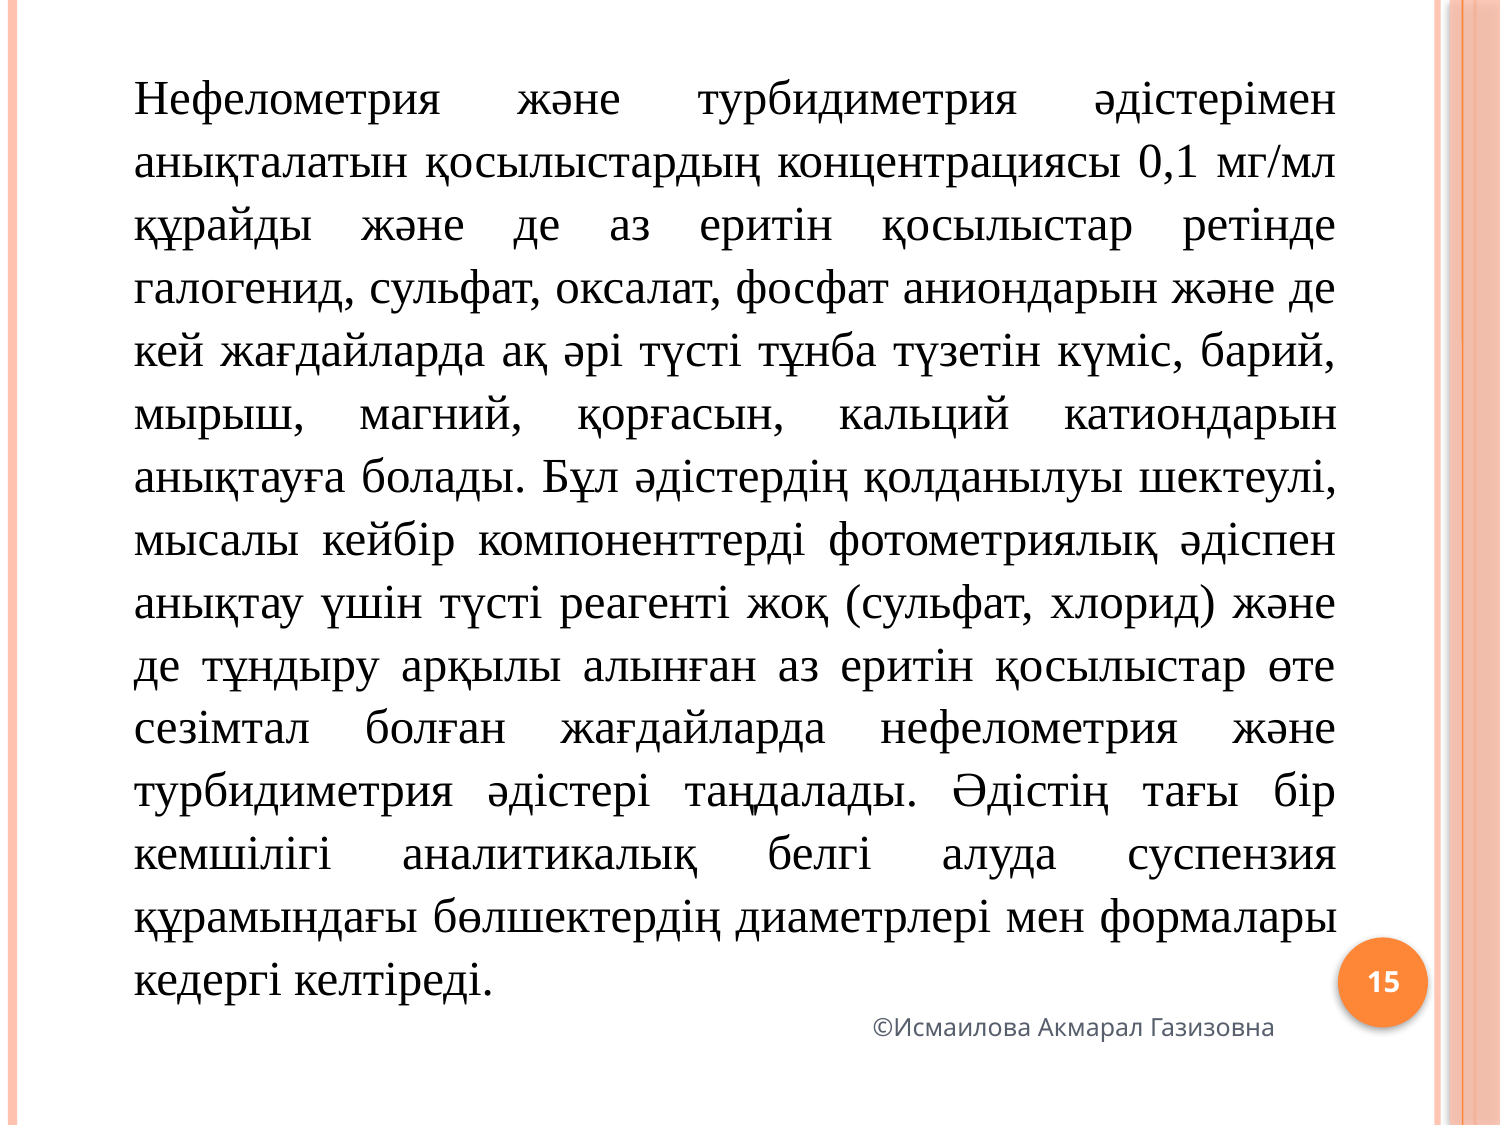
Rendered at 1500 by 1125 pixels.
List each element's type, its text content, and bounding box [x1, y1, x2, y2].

footer ©Исмаилова Акмарал Газизовна [857, 996, 1383, 1057]
slide_number 15 [1333, 940, 1434, 1027]
list Нефелометрия және турбидиметрия әдістерімен анықтала­тын қосылыстардың концентрациясы 0,1 мг/мл құрайды және де аз еритін қосылыстар ретінде галогенид, сульфат, оксалат, фосфат аниондарын және де кей жағдайларда ақ әрі түсті тұнба түзетін күміс, барий, мырыш, магний, қорғасын, кальций ка­тион­­дарын анықтауға болады. Бұл әдістердің қолданылуы шек­теу­лі, мысалы кейбір компоненттерді фотометриялық әдіспен анықтау үшін түсті реагенті жоқ (сульфат, хлорид) және де тұндыру арқылы алынған аз еритін қосылыстар өте сезімтал болған жағдайларда нефелометрия және турбидиметрия әдістері таңдалады. Әдістің тағы бір кемшілігі аналитикалық белгі алуда суспензия құрамындағы бөлшектердің диаметрлері мен форма­лары кедергі келтіреді. [75, 54, 1353, 1062]
